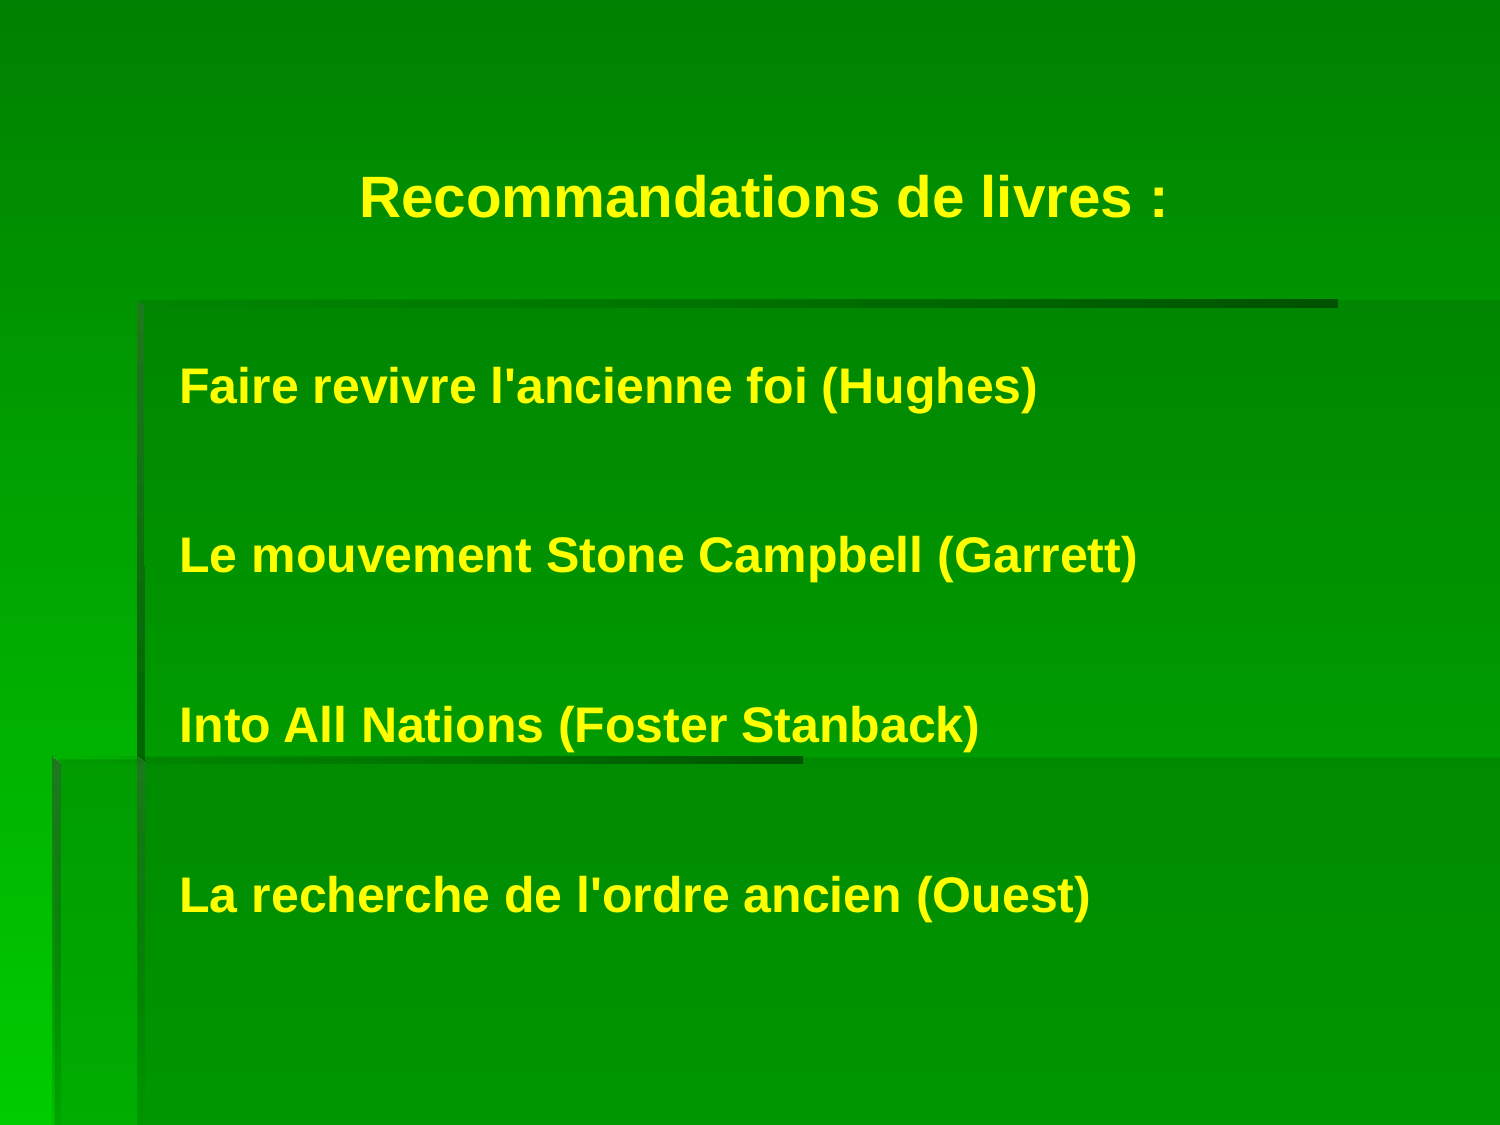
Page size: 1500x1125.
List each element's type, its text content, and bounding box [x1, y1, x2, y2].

text_box Recommandations de livres : Faire revivre l'ancienne foi (Hughes) Le mouvement Stone Campbell (Garrett) Into All Nations (Foster Stanback) La recherche de l'ordre ancien (Ouest) [164, 151, 1365, 931]
